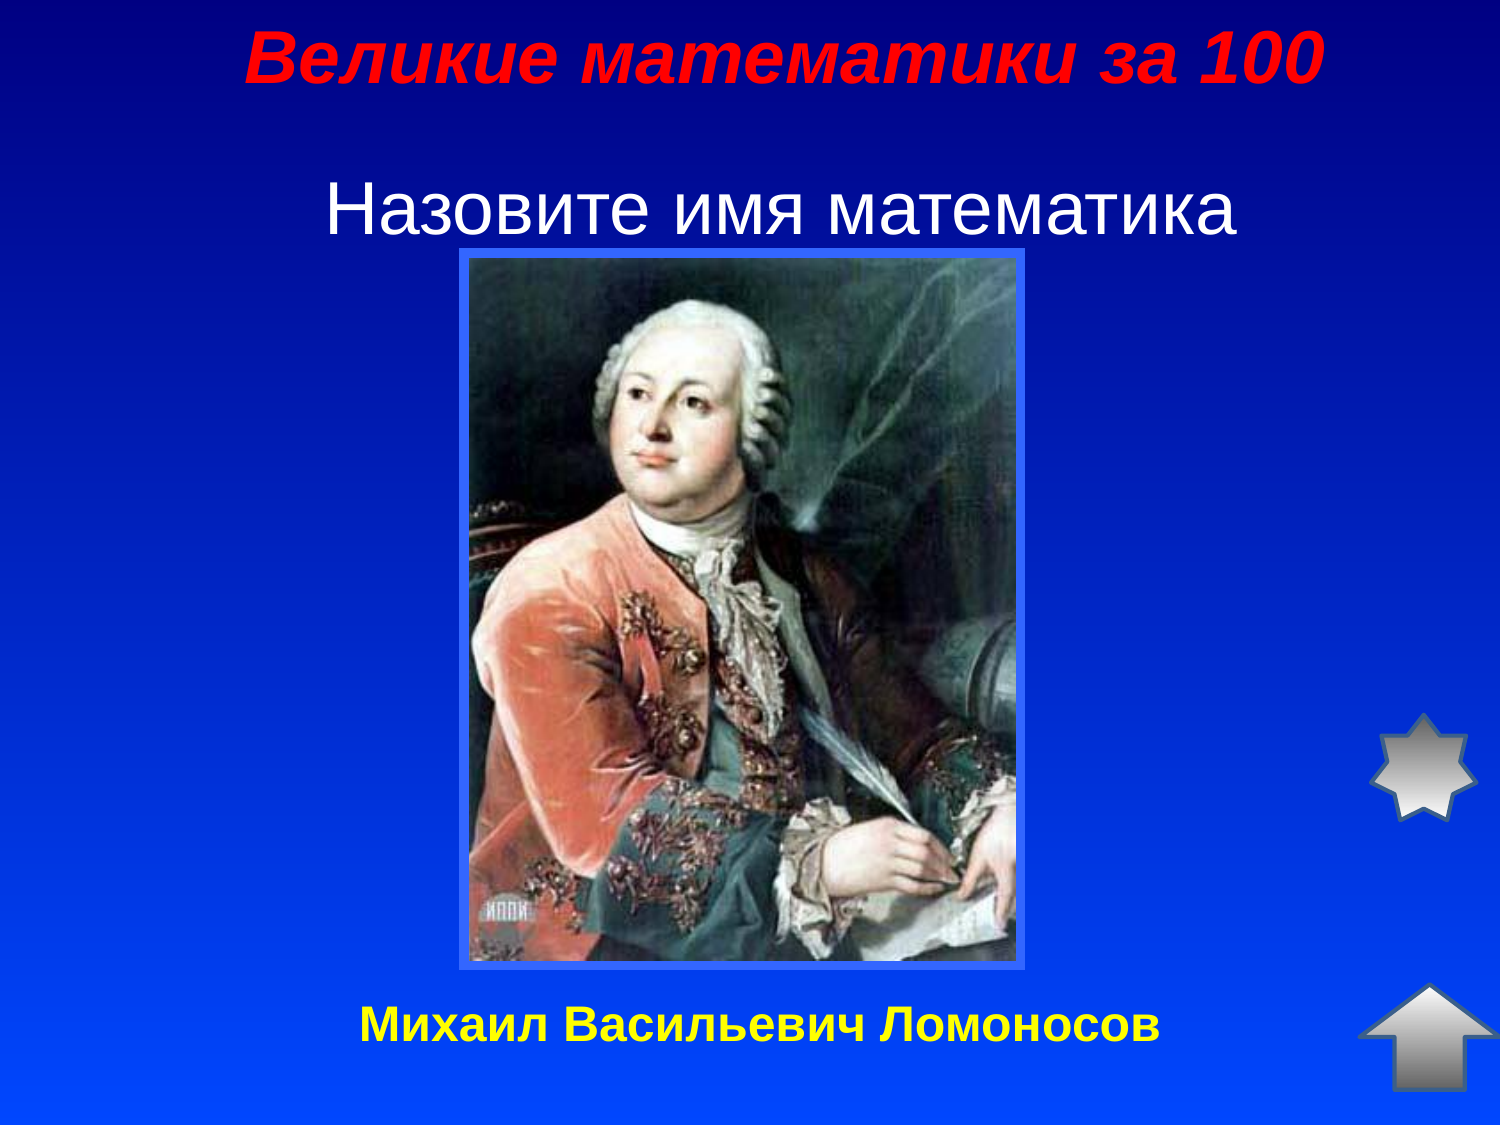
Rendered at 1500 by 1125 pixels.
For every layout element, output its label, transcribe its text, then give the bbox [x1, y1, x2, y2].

text_box [1357, 982, 1500, 1092]
text_box Михаил Васильевич Ломоносов [343, 984, 1177, 1060]
picture [468, 257, 1016, 962]
text_box Великие математики за 100 [175, 1, 1395, 106]
text_box Назовите имя математика [309, 152, 1253, 258]
text_box [1368, 712, 1479, 823]
